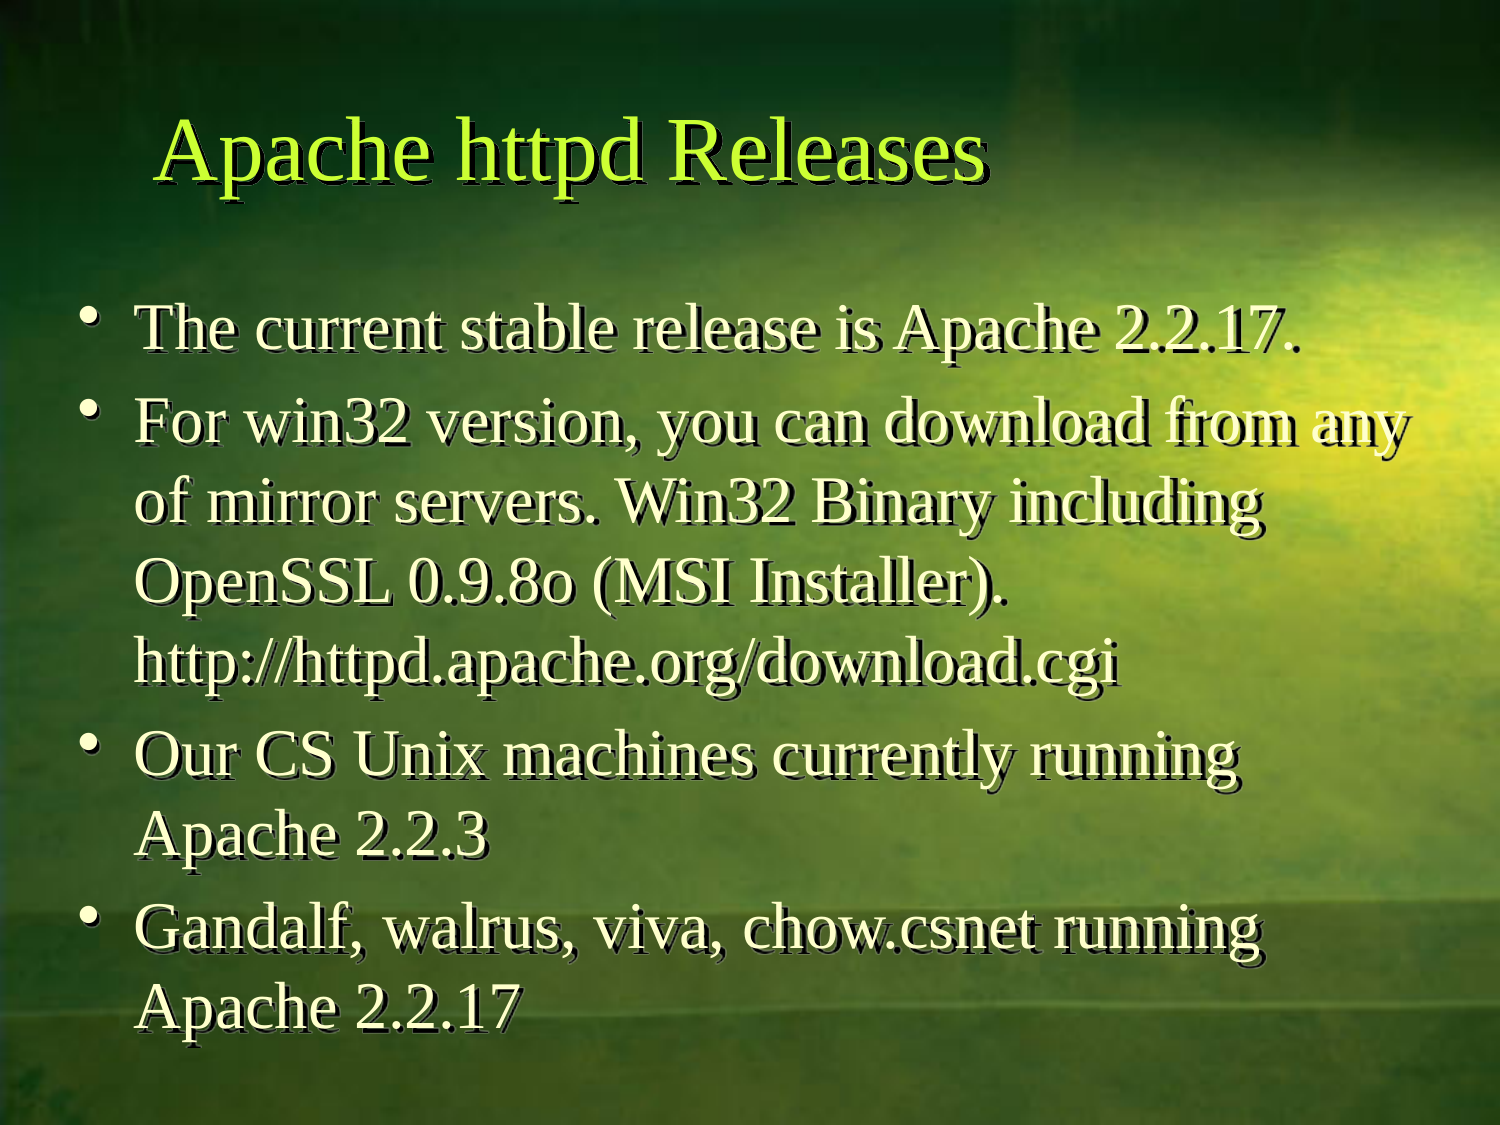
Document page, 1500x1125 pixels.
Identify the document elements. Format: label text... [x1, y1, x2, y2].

picture [0, 0, 1500, 1125]
list The current stable release is Apache 2.2.17. For win32 version, you can download from any of mirror servers. Win32 Binary including OpenSSL 0.9.8o (MSI Installer). http://httpd.apache.org/download.cgi Our CS Unix machines currently running Apache 2.2.3 Gandalf, walrus, viva, chow.csnet running Apache 2.2.17 [62, 275, 1450, 950]
title Apache httpd Releases [137, 50, 1413, 238]
